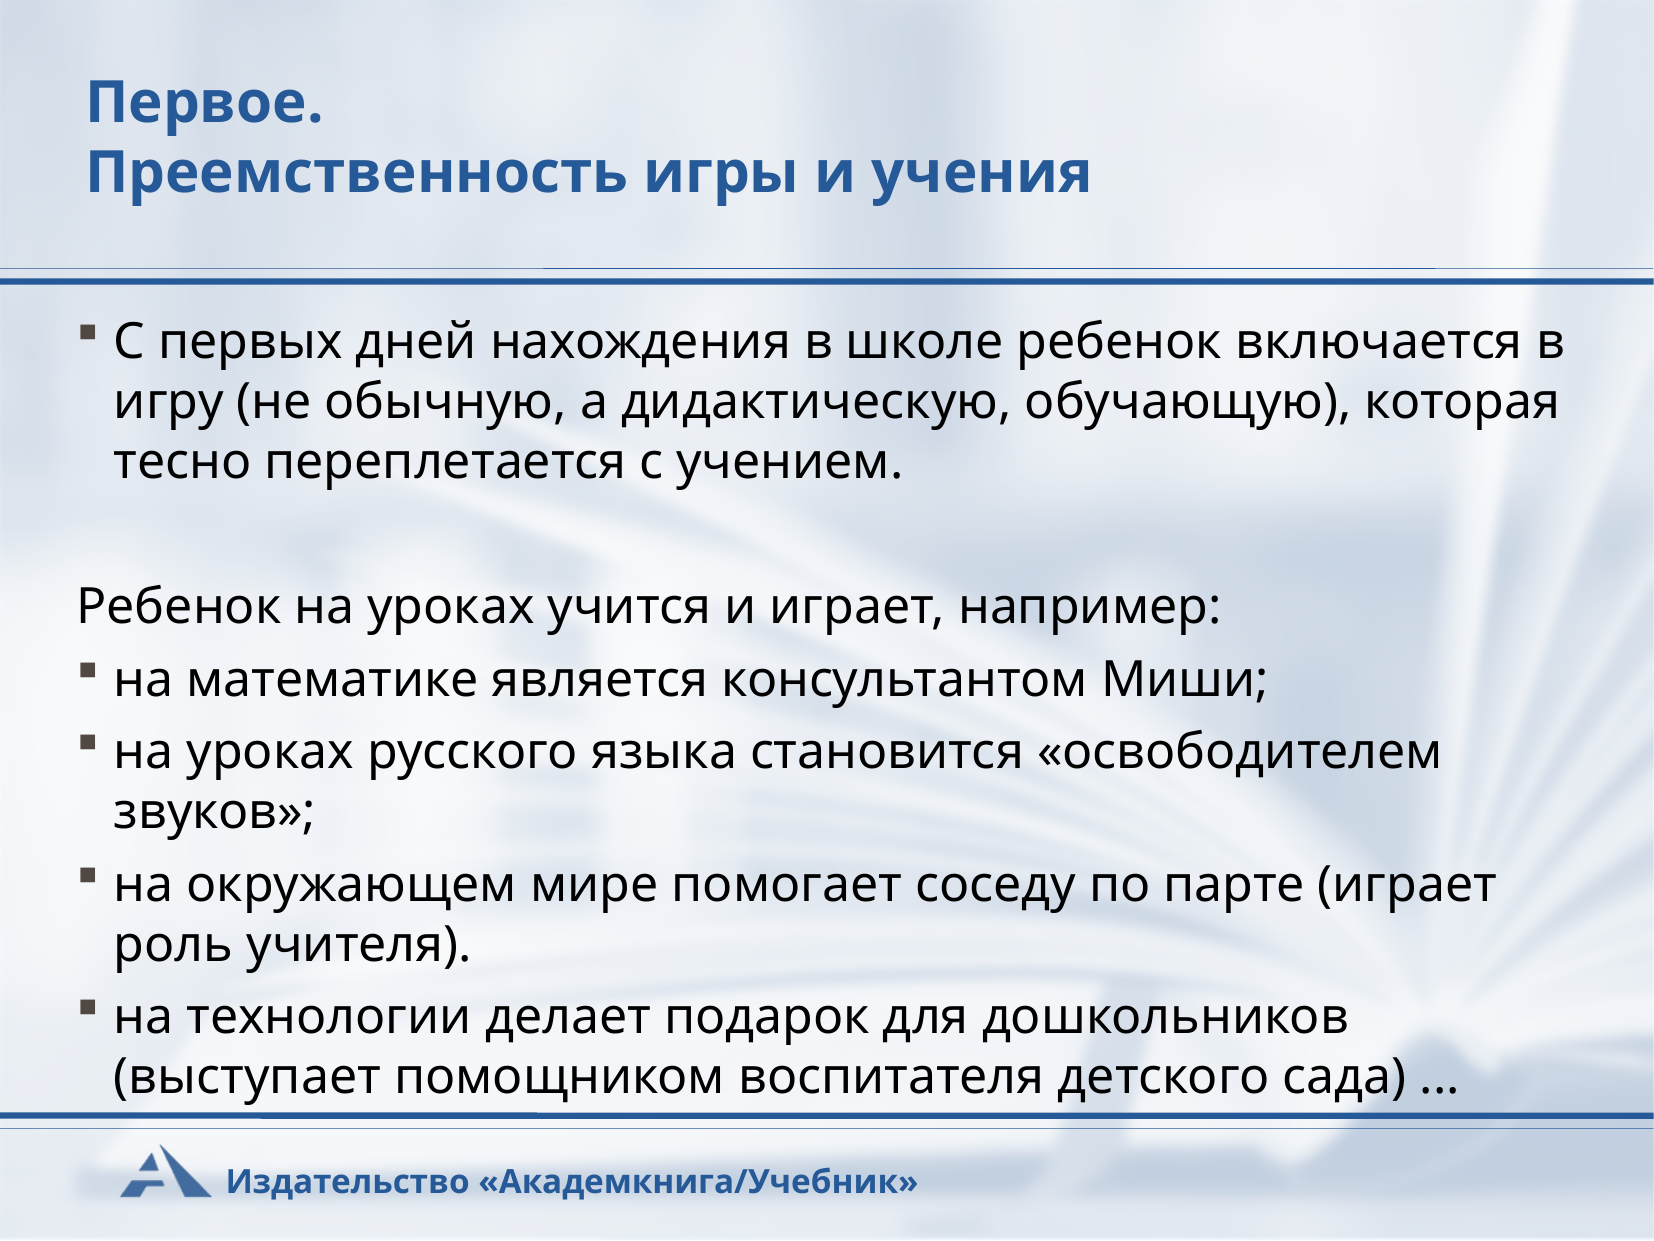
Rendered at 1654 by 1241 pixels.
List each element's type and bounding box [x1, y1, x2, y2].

text_box [0, 0, 1654, 1241]
